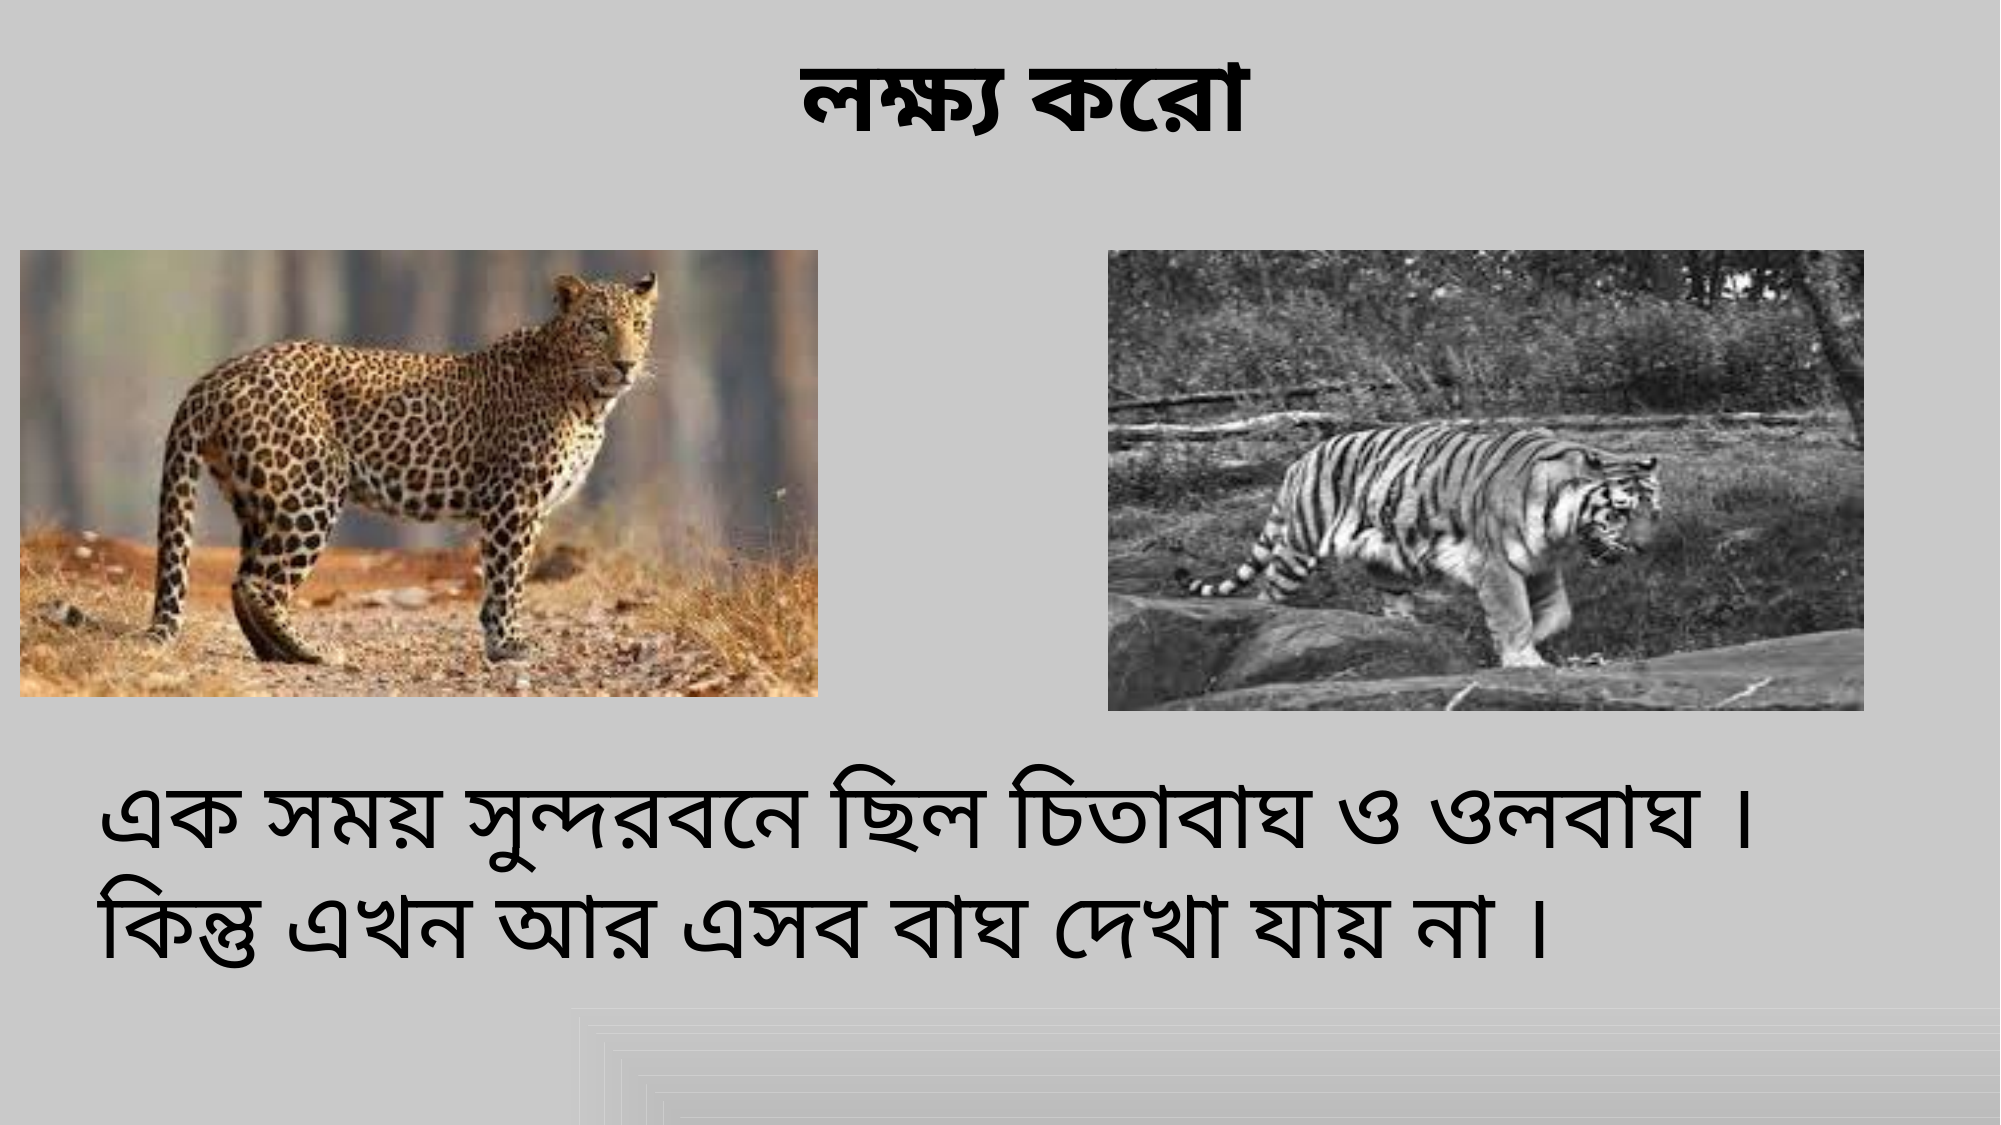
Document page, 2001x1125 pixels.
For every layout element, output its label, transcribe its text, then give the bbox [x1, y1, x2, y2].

picture [19, 250, 818, 698]
picture [1108, 250, 1864, 711]
text_box এক সময় সুন্দরবনে ছিল চিতাবাঘ ও ওলবাঘ ।কিন্তু এখন আর এসব বাঘ দেখা যায় না । [83, 749, 1933, 985]
text_box লক্ষ্য করো [786, 23, 1265, 159]
